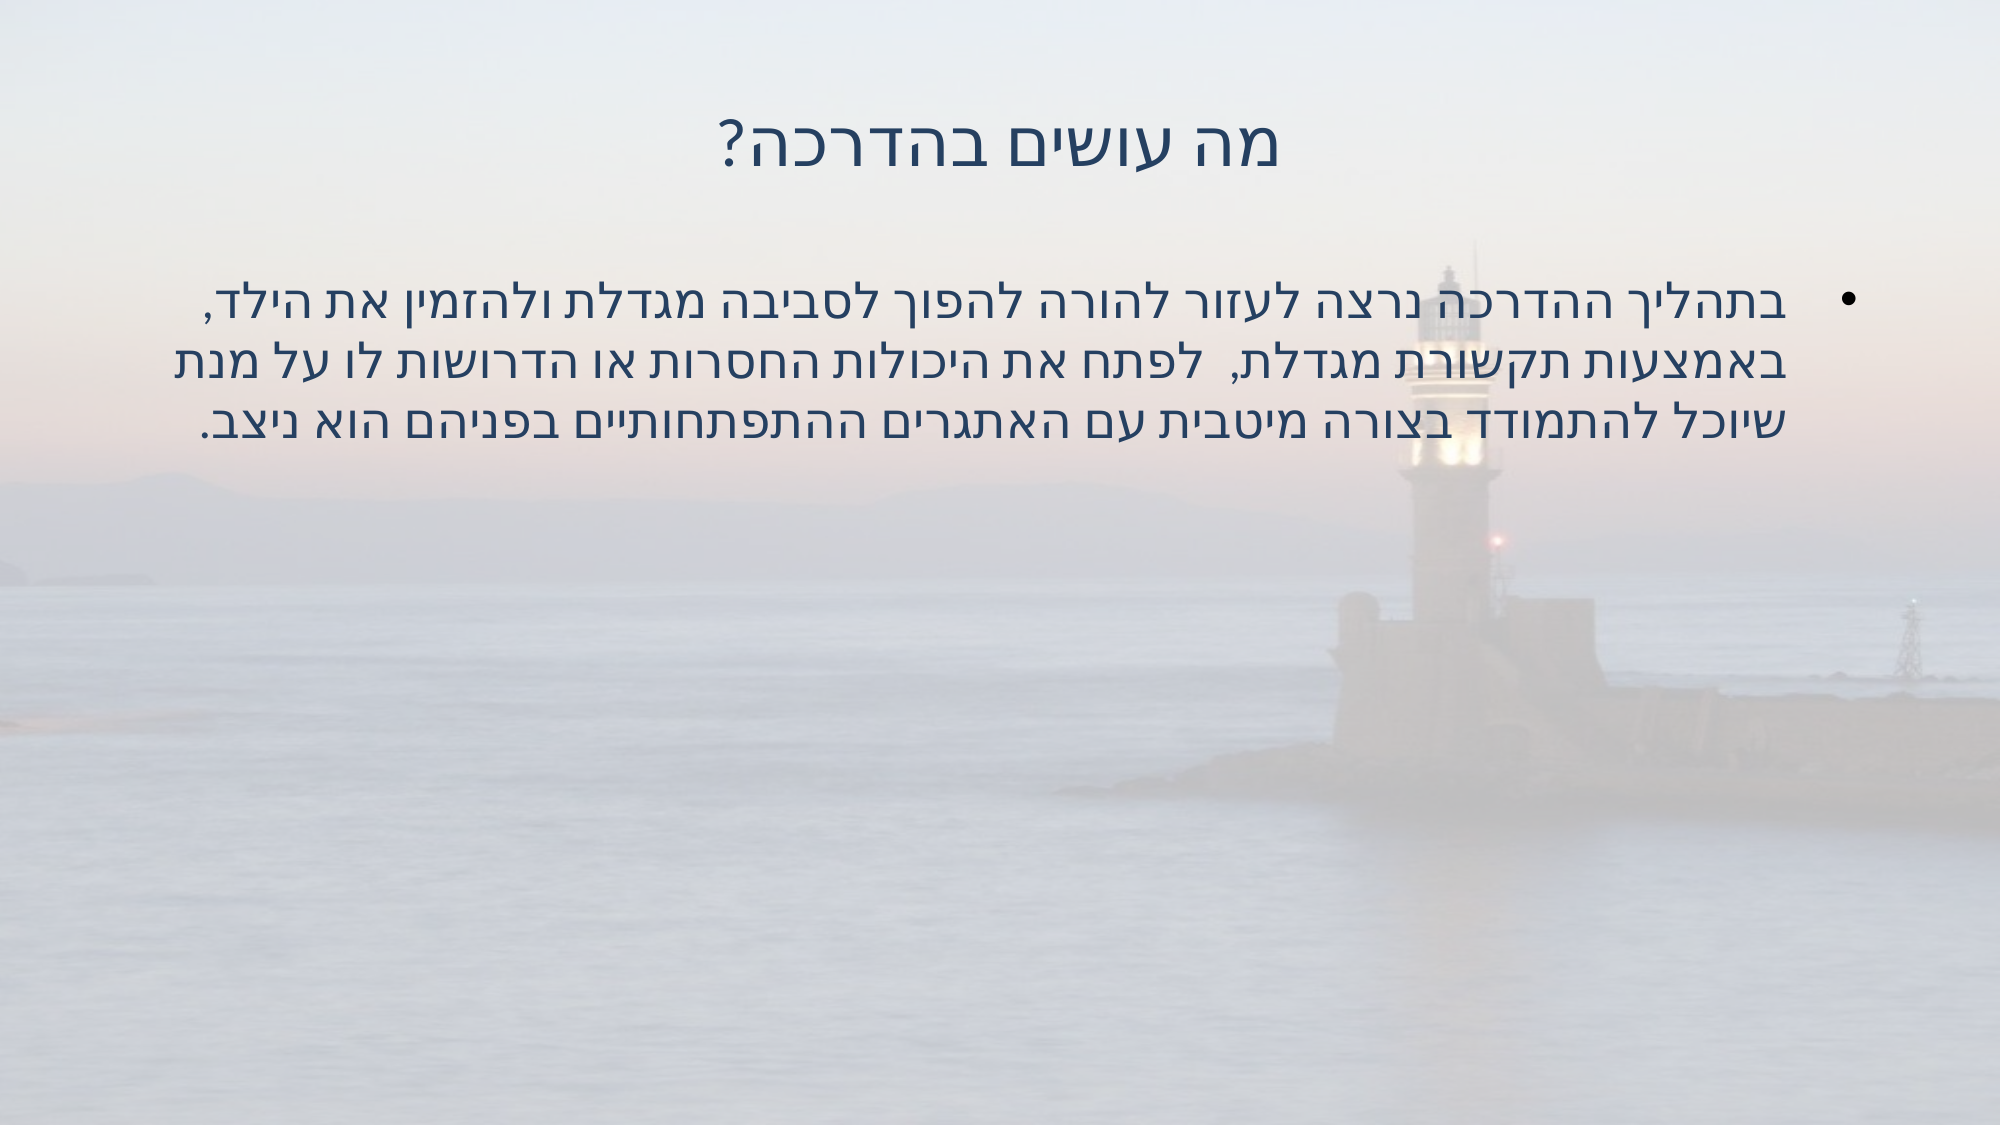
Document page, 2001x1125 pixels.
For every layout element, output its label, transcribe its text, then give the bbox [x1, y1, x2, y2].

list בתהליך ההדרכה נרצה לעזור להורה להפוך לסביבה מגדלת ולהזמין את הילד, באמצעות תקשורת מגדלת, לפתח את היכולות החסרות או הדרושות לו על מנת שיוכל להתמודד בצורה מיטבית עם האתגרים ההתפתחותיים בפניהם הוא ניצב. [99, 262, 1900, 1005]
title מה עושים בהדרכה? [99, 45, 1900, 233]
